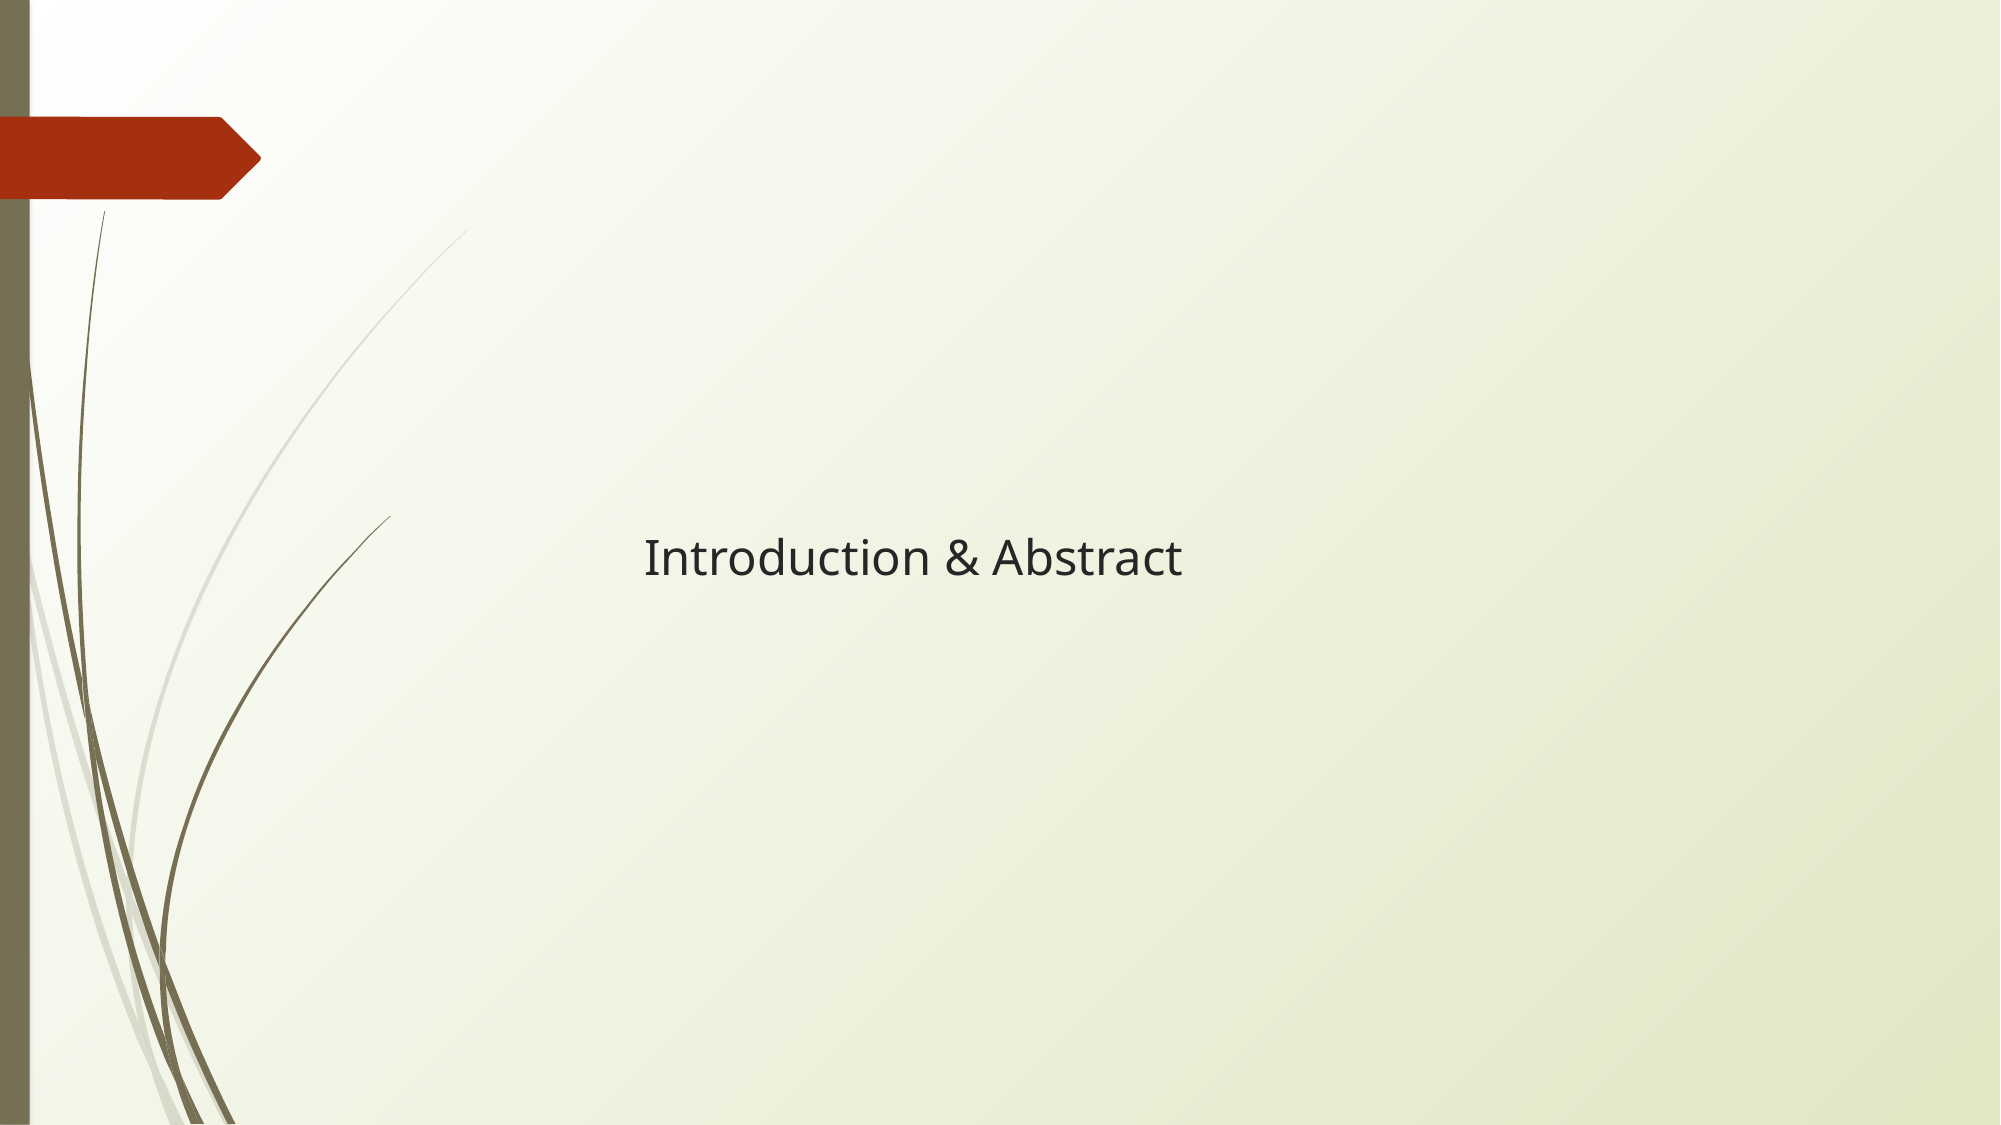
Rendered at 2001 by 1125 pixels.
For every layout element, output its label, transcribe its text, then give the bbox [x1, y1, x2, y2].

text_box Introduction & Abstract [629, 515, 1371, 654]
